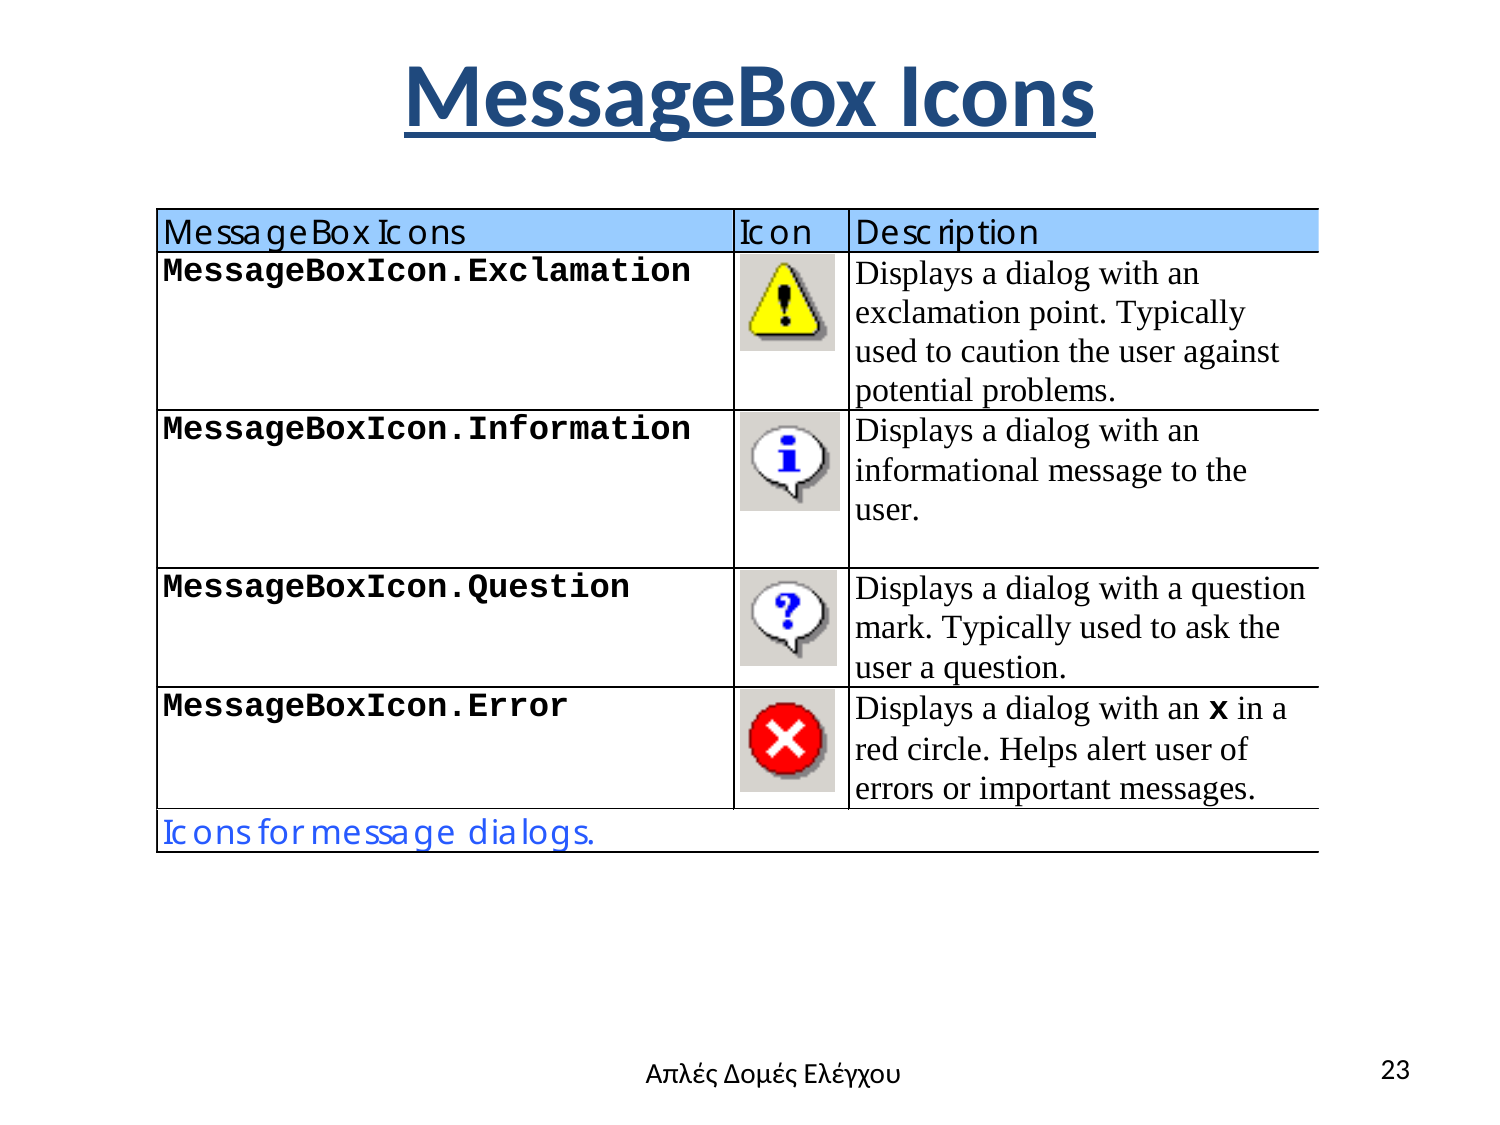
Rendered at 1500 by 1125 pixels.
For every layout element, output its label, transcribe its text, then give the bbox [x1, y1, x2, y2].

title MessageBox Icons [75, 0, 1425, 197]
text_box Απλές Δομές Ελέγχου [511, 1046, 1036, 1125]
text_box 23 [1074, 1042, 1425, 1103]
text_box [155, 207, 1319, 984]
